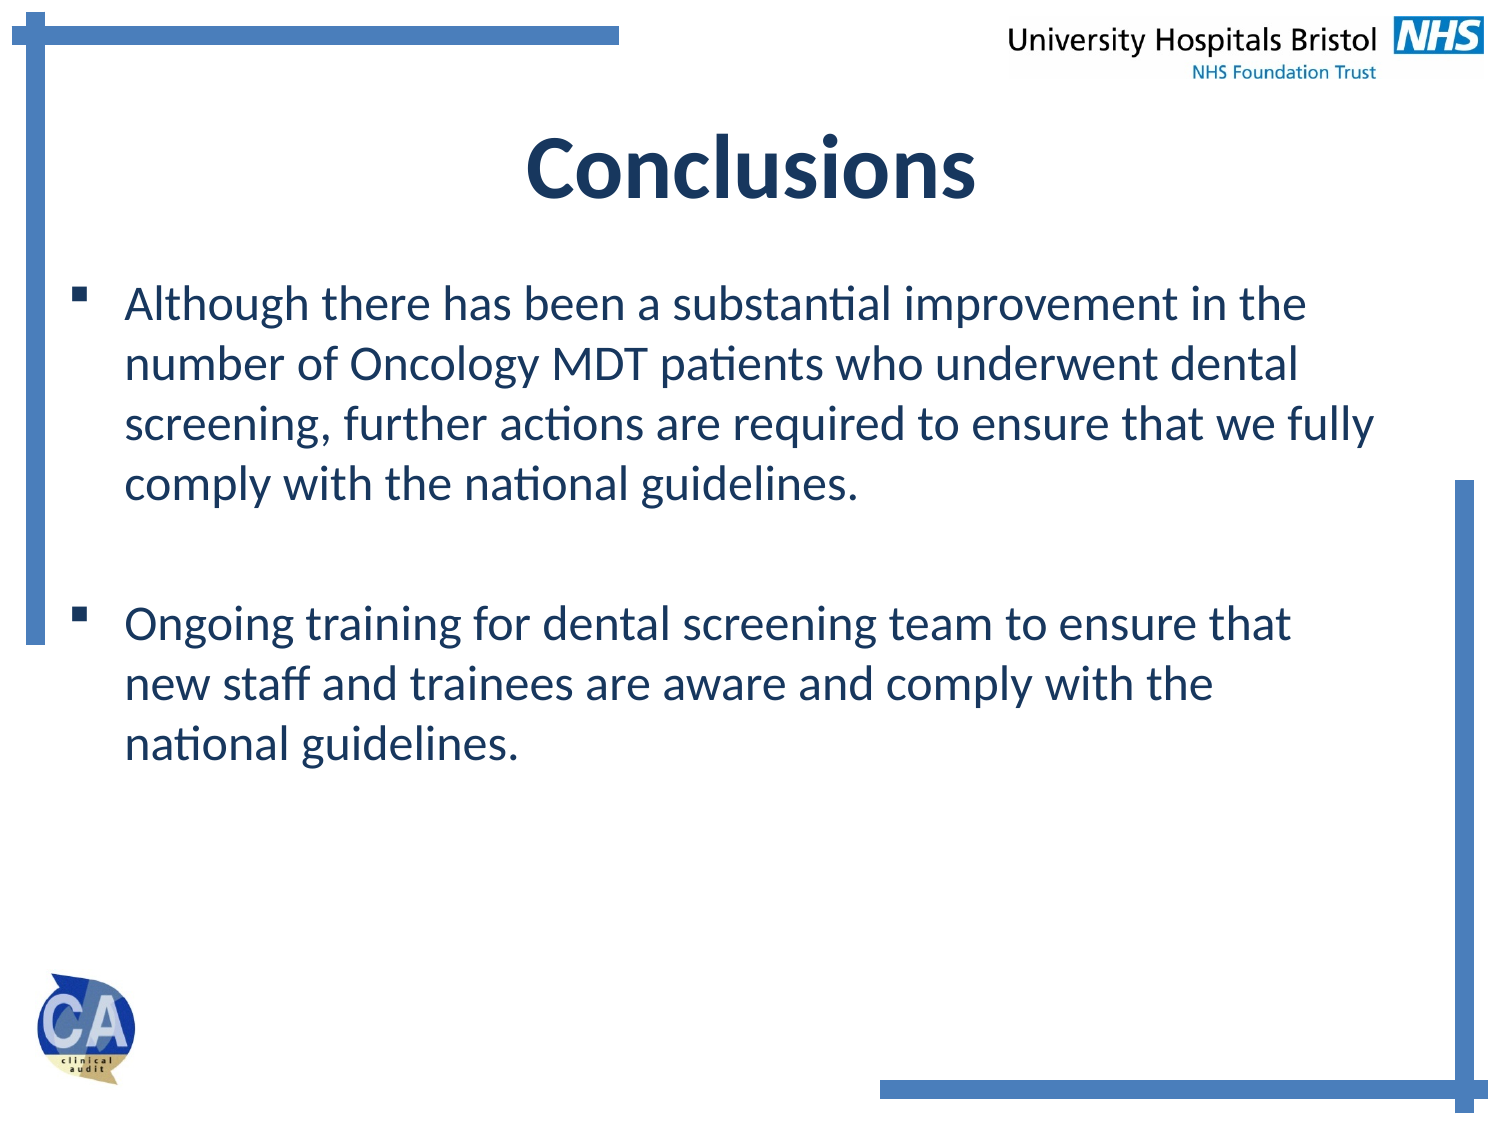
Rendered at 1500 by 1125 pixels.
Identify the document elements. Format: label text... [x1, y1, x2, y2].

list Although there has been a substantial improvement in the number of Oncology MDT patients who underwent dental screening, further actions are required to ensure that we fully comply with the national guidelines. Ongoing training for dental screening team to ensure that new staff and trainees are aware and comply with the national guidelines. [53, 262, 1404, 1083]
picture [1009, 16, 1484, 79]
title Conclusions [76, 79, 1427, 244]
picture [35, 969, 136, 1090]
